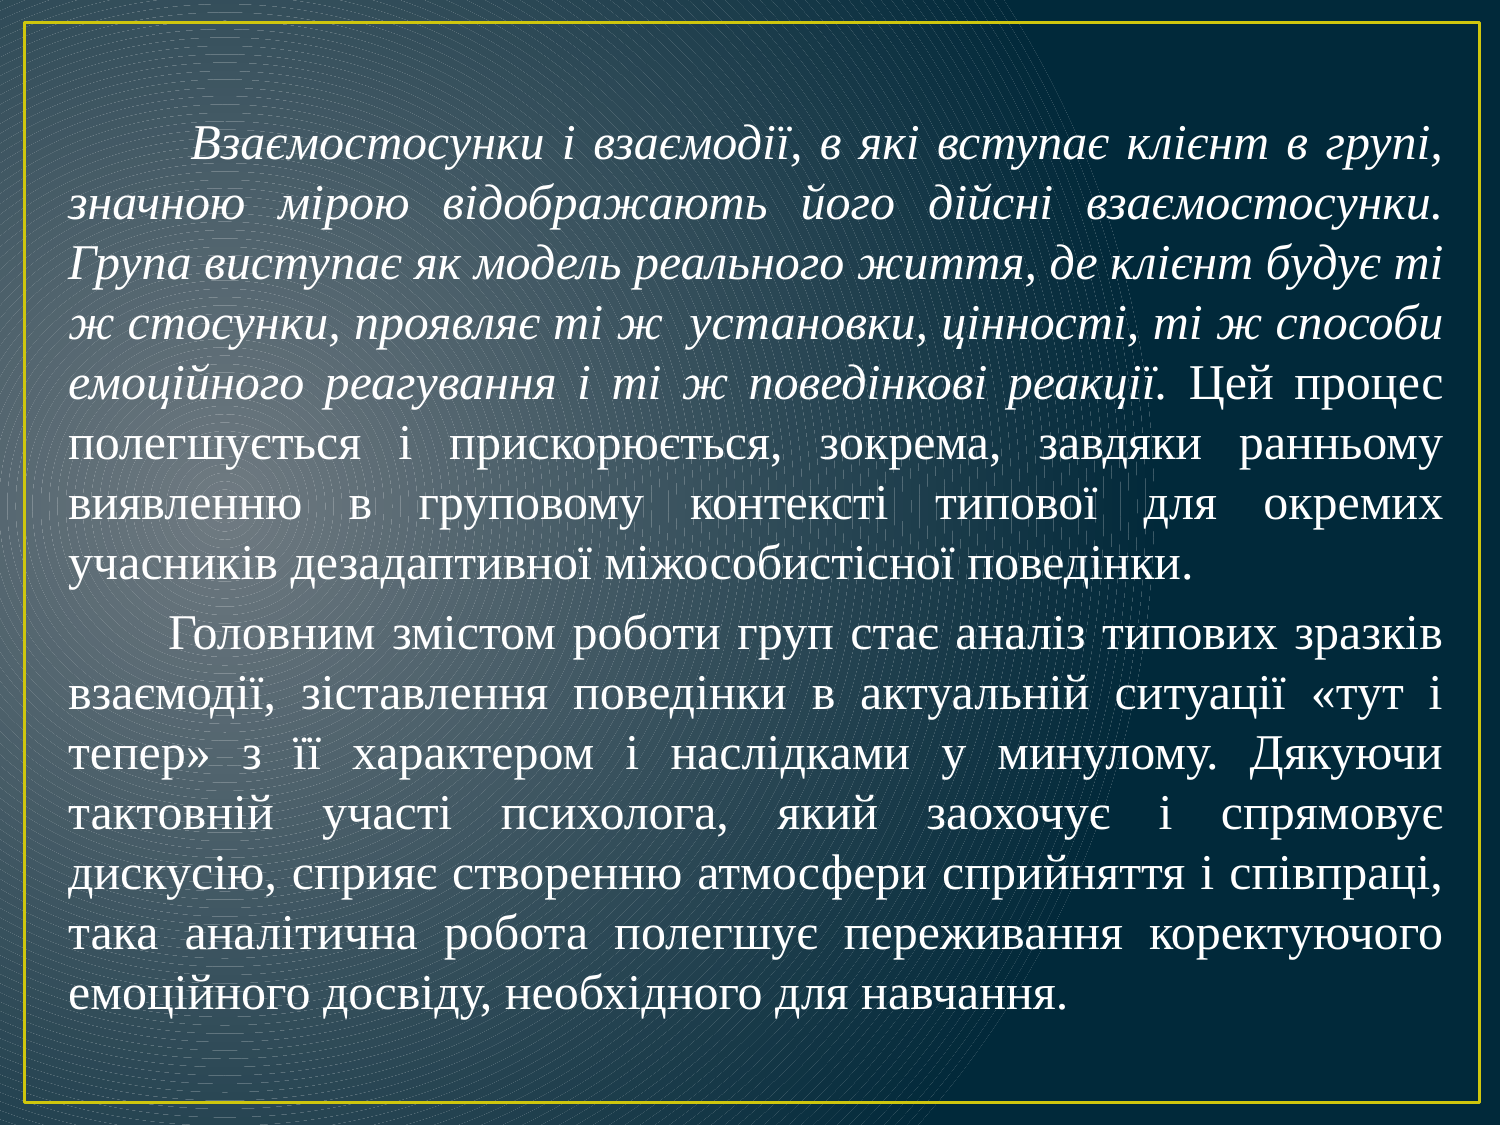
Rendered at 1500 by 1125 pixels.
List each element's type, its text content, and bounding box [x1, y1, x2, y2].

list Взаємостосунки і взаємодії, в які вступає клієнт в групі, значною мірою відображають його дійсні взаємостосунки. Група виступає як модель реального життя, де клієнт будує ті ж стосунки, проявляє ті ж установки, цінності, ті ж способи емоційного реагування і ті ж поведінкові реакції. Цей процес полегшується і прискорюється, зокрема, завдяки ранньому виявленню в груповому контексті типової для окремих учасників дезадаптивної міжособистісної поведінки. Головним змістом роботи груп стає аналіз типових зразків взаємодії, зіставлення поведінки в актуальній ситуації «тут і тепер» з її характером і наслідками у минулому. Дякуючи тактовній участі психолога, який заохочує і спрямовує дискусію, сприяє створенню атмосфери сприйняття і співпраці, така аналітична робота полегшує переживання коректуючого емоційного досвіду, необхідного для навчання. [53, 101, 1459, 1071]
